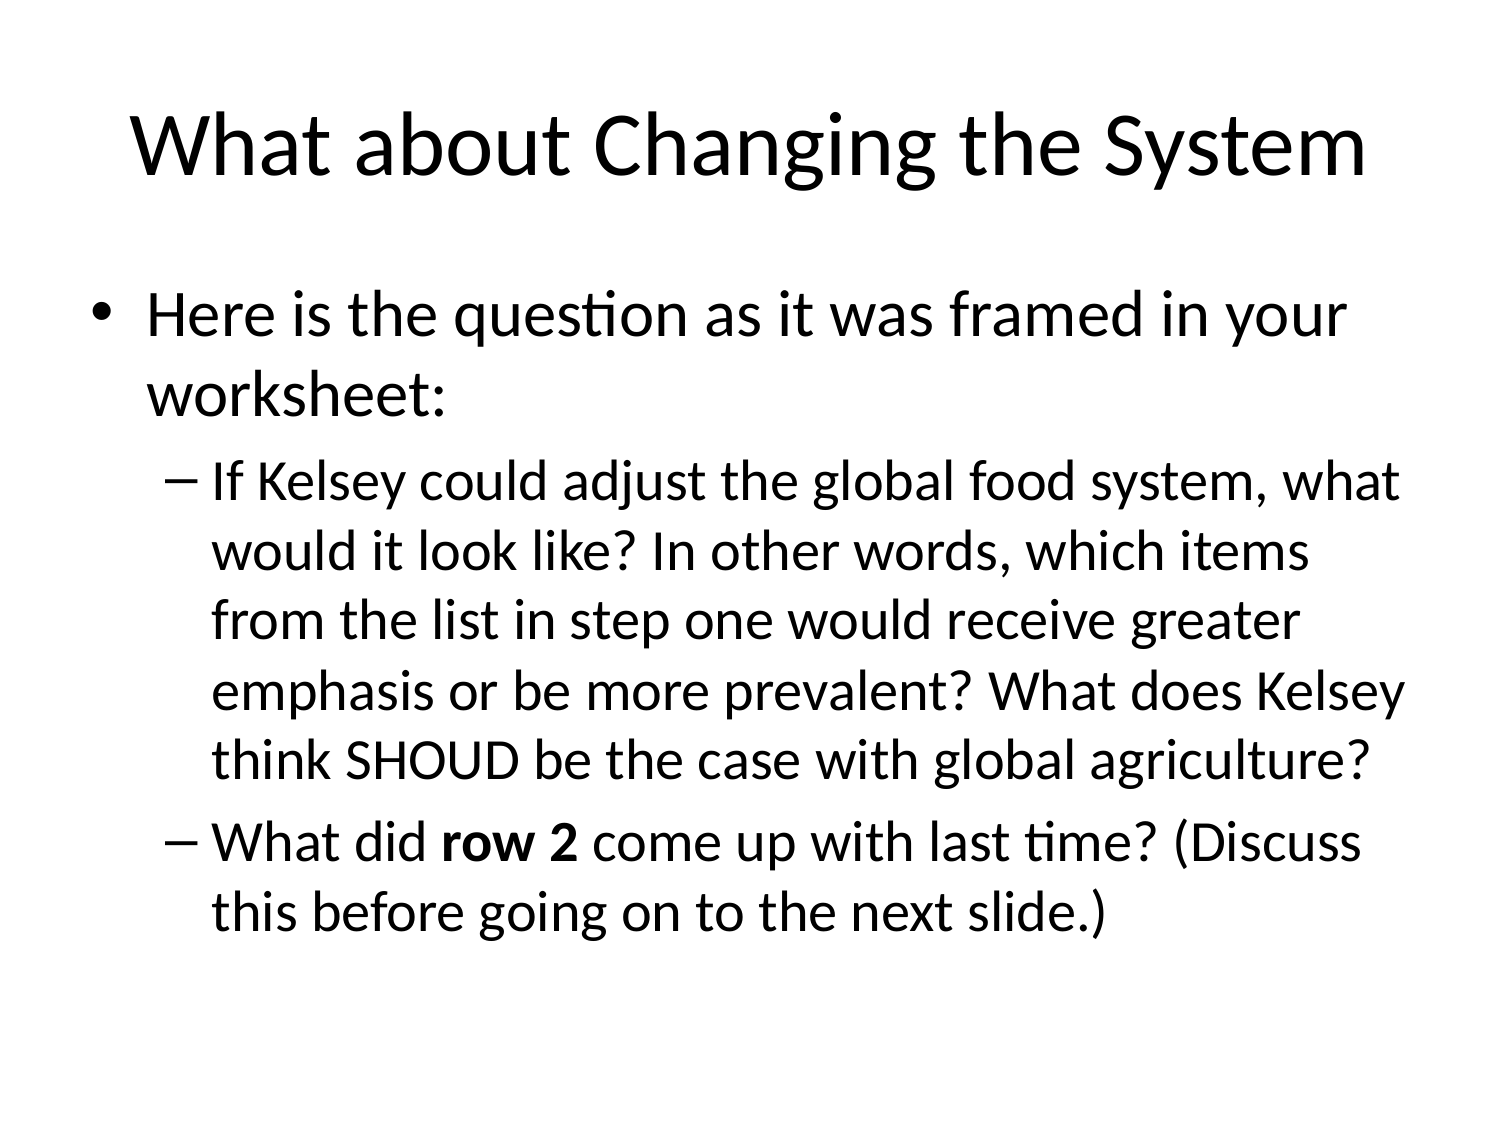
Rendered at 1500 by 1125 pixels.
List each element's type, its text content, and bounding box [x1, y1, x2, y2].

title What about Changing the System [75, 45, 1425, 233]
list Here is the question as it was framed in your worksheet: If Kelsey could adjust the global food system, what would it look like? In other words, which items from the list in step one would receive greater emphasis or be more prevalent? What does Kelsey think SHOUD be the case with global agriculture? What did row 2 come up with last time? (Discuss this before going on to the next slide.) [75, 262, 1425, 1005]
